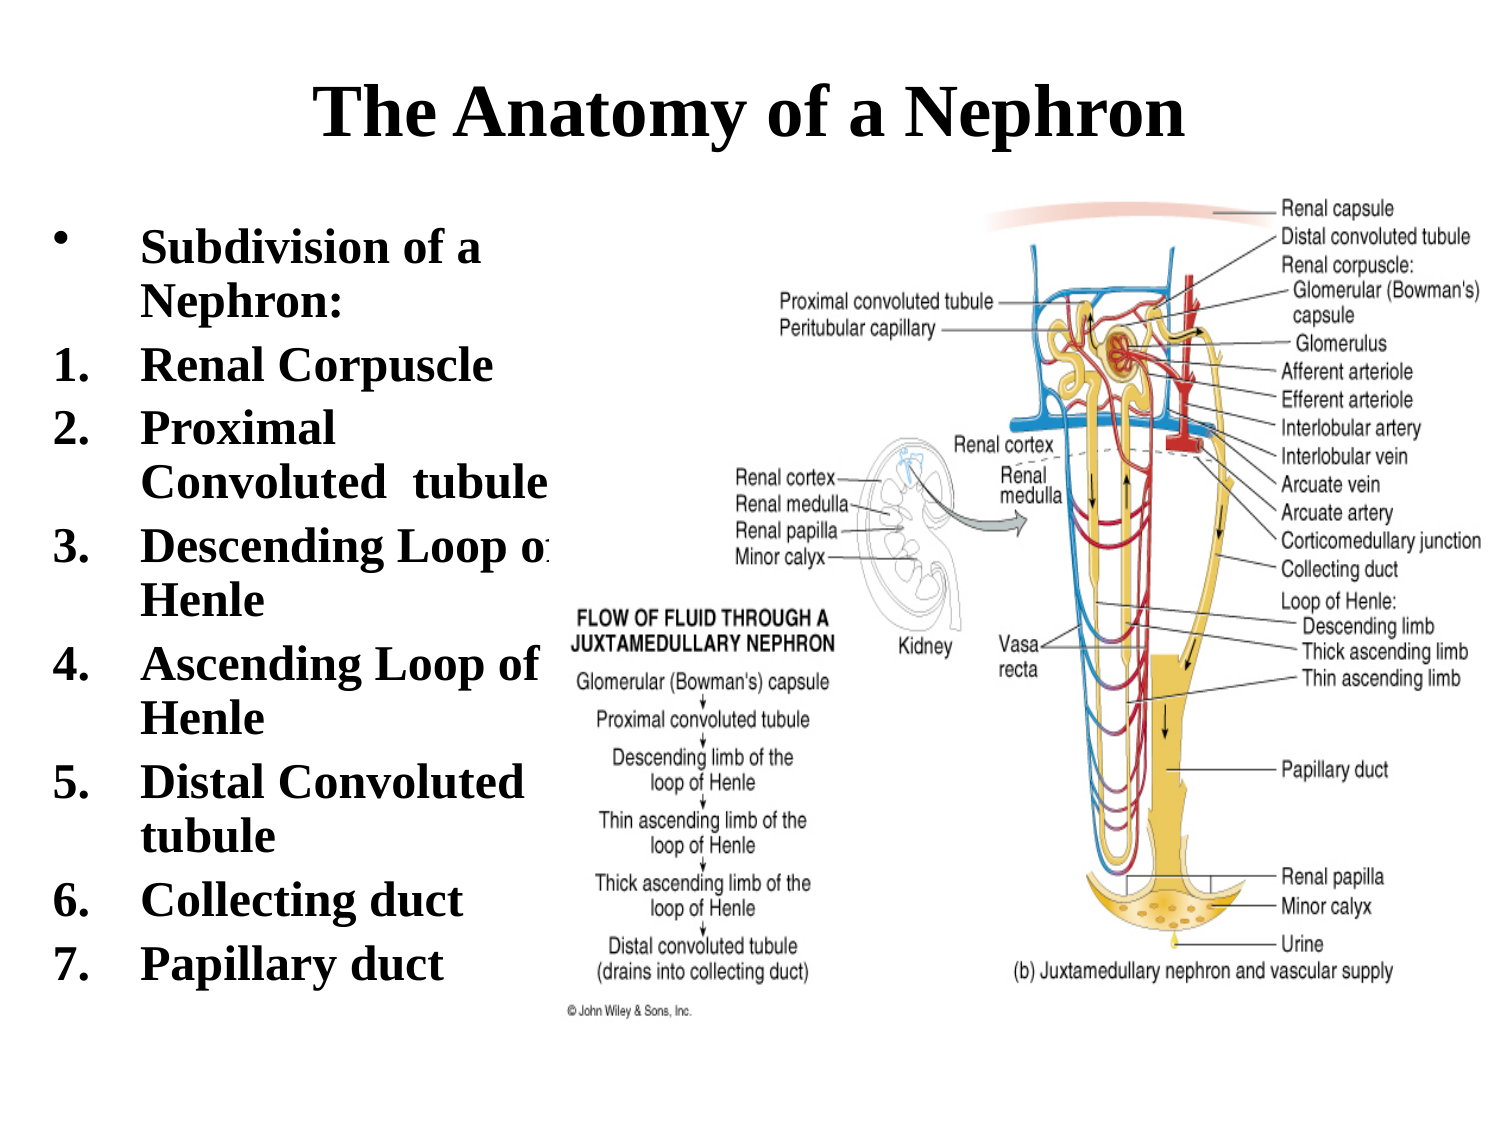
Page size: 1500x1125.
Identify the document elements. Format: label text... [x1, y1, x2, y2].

list Subdivision of a Nephron: Renal Corpuscle Proximal Convoluted tubule Descending Loop of Henle Ascending Loop of Henle Distal Convoluted tubule Collecting duct Papillary duct [37, 212, 601, 1088]
title The Anatomy of a Nephron [112, 49, 1388, 163]
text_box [549, 174, 1500, 1041]
